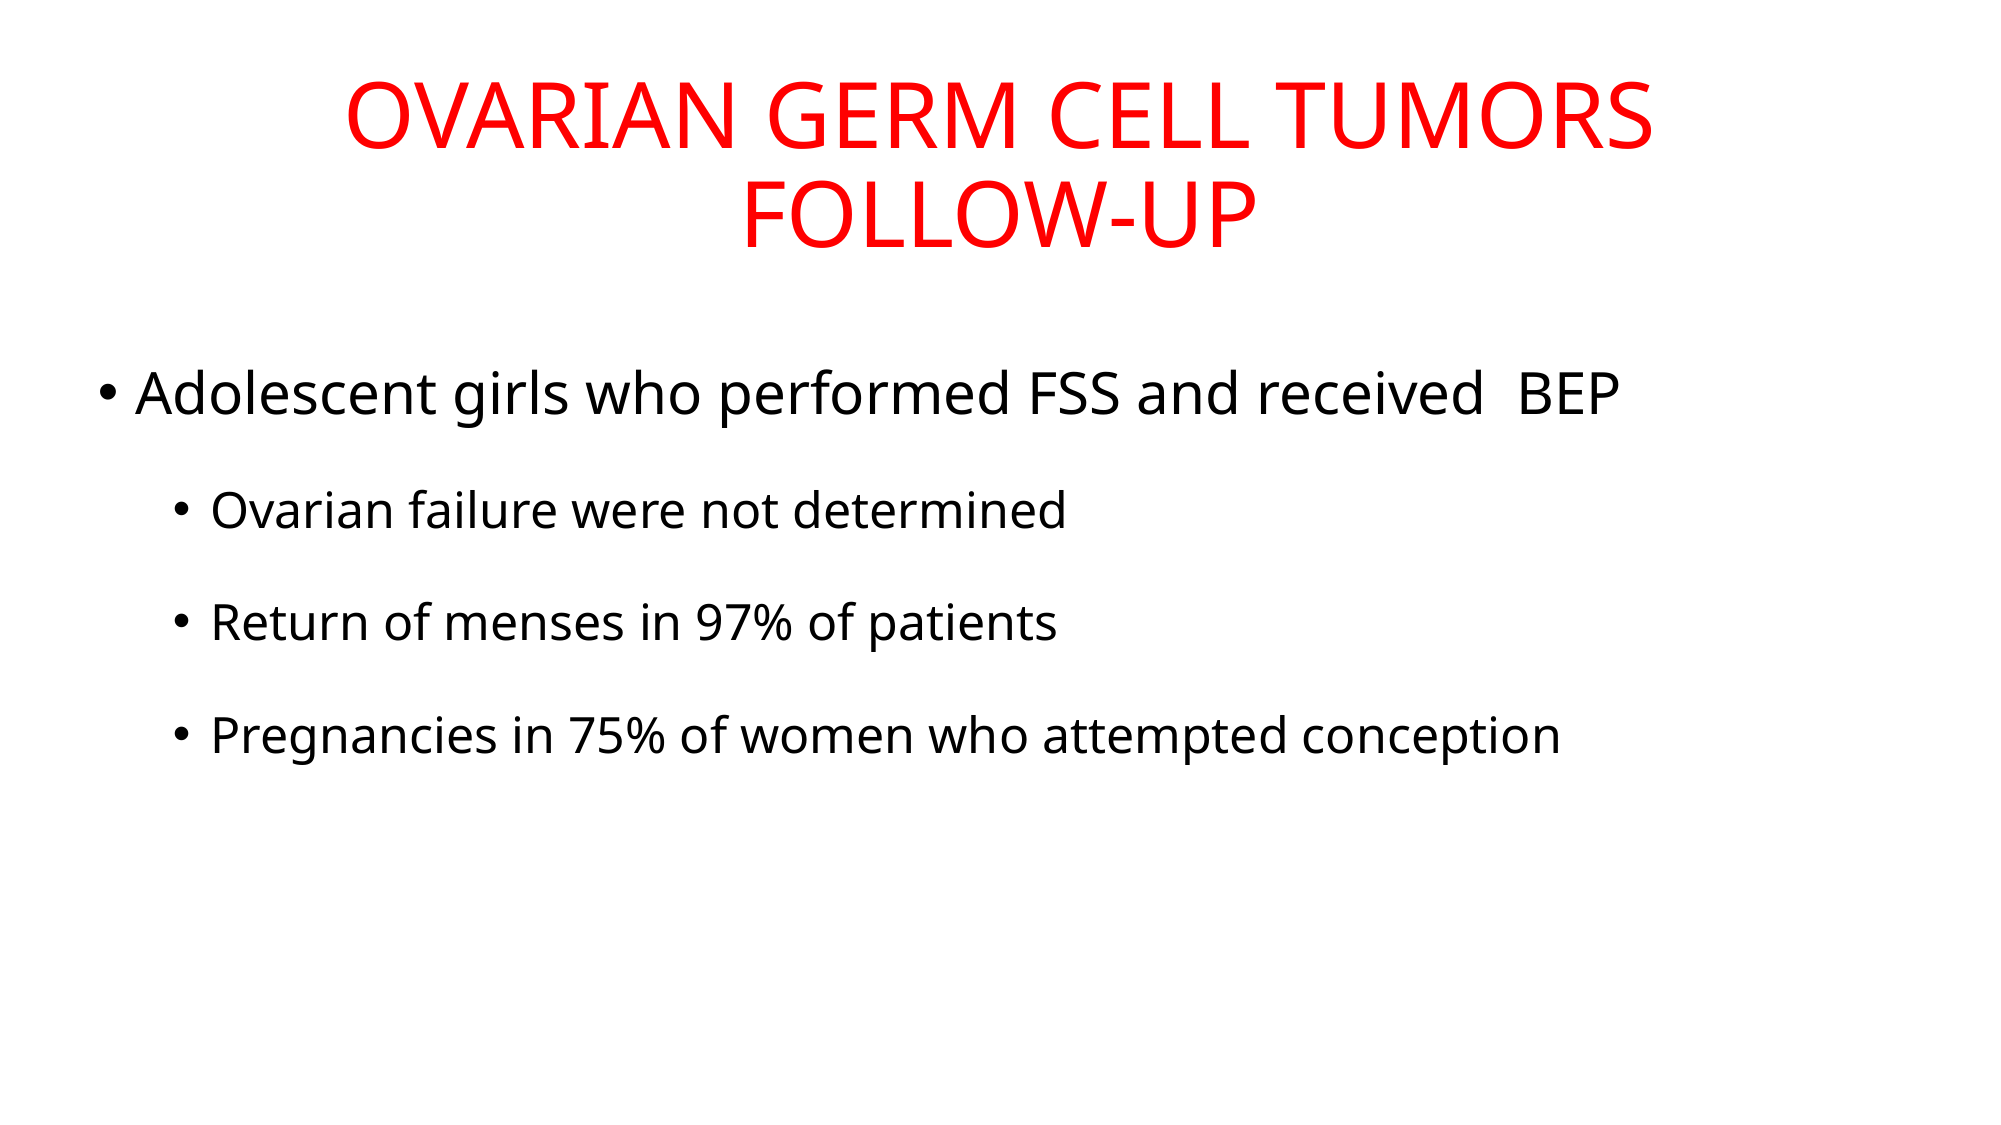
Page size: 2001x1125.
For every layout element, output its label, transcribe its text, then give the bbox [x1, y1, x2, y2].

list Adolescent girls who performed FSS and received BEP Ovarian failure were not determined Return of menses in 97% of patients Pregnancies in 75% of women who attempted conception [82, 299, 1943, 1014]
title OVARIAN GERM CELL TUMORS FOLLOW-UP [137, 59, 1863, 278]
